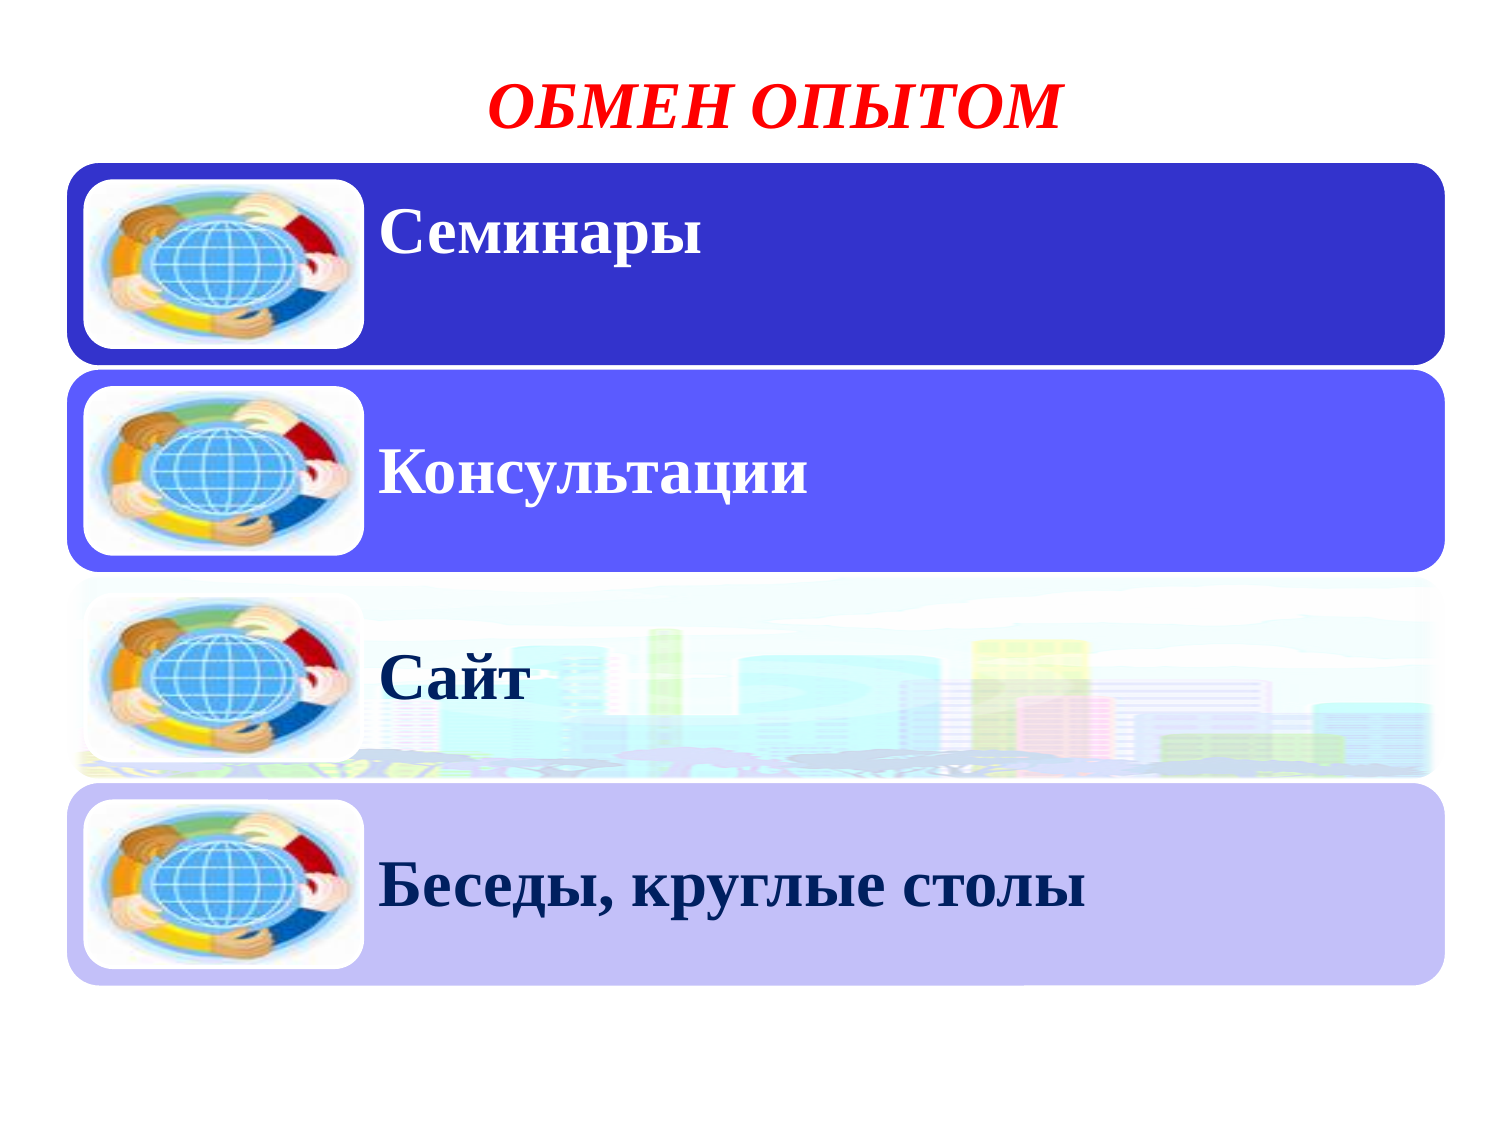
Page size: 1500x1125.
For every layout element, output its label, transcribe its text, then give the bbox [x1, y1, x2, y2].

text_box [70, 58, 1430, 159]
text_box ОБМЕН ОПЫТОМ [472, 54, 1079, 150]
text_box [64, 160, 1448, 988]
